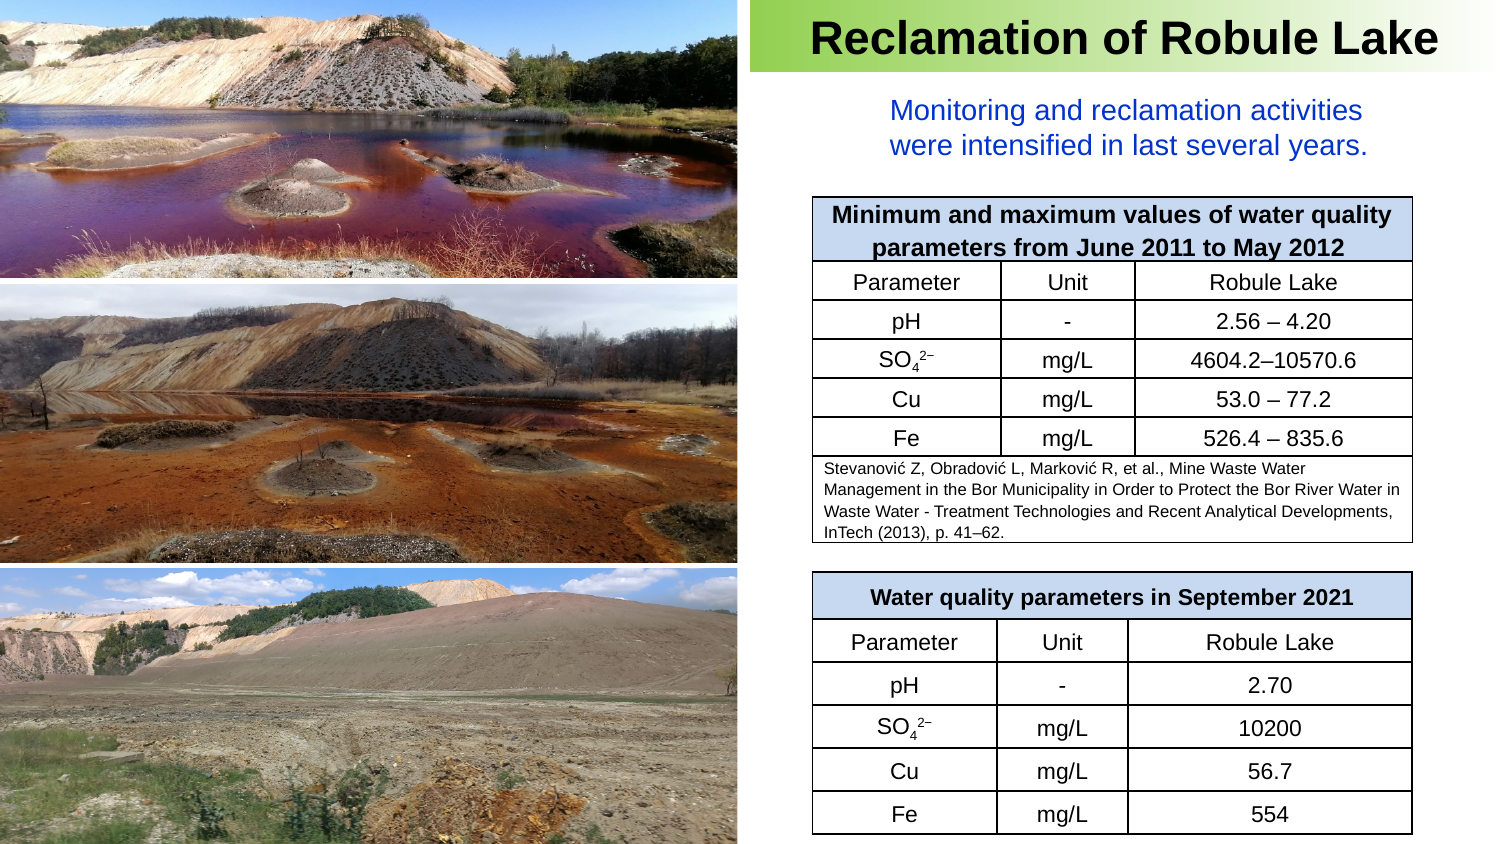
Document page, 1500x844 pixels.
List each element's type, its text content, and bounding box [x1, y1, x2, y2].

table_cell Parameter [813, 620, 996, 661]
table_cell 2.70 [1129, 663, 1411, 704]
table_cell mg/L [1002, 340, 1134, 377]
table_cell Cu [813, 749, 996, 790]
table_cell Stevanović Z, Obradović L, Marković R, et al., Mine Waste Water Management in the Bor Municipality in Order to Protect the Bor River Water in Waste Water - Treatment Technologies and Recent Analytical Developments, InTech (2013), p. 41–62. [813, 457, 1412, 542]
table_cell mg/L [1002, 418, 1134, 455]
picture [0, 284, 738, 563]
text_box Monitoring and reclamation activities were intensified in last several years. [874, 84, 1388, 169]
table_cell - [998, 663, 1127, 704]
table_header Minimum and maximum values of water quality parameters from June 2011 to May 2012 [813, 198, 1412, 260]
table_cell SO42− [813, 340, 1000, 377]
table_cell pH [813, 663, 996, 704]
table_cell Robule Lake [1129, 620, 1411, 661]
table_cell 554 [1129, 792, 1411, 833]
table_cell mg/L [998, 749, 1127, 790]
table_cell mg/L [998, 706, 1127, 747]
table_cell 53.0 – 77.2 [1136, 379, 1412, 416]
table_cell - [1002, 301, 1134, 338]
table_cell mg/L [1002, 379, 1134, 416]
table_cell 2.56 – 4.20 [1136, 301, 1412, 338]
table_header Water quality parameters in September 2021 [813, 573, 1411, 618]
title Reclamation of Robule Lake [750, 0, 1500, 72]
table_cell 56.7 [1129, 749, 1411, 790]
table_cell 526.4 – 835.6 [1136, 418, 1412, 455]
table_cell mg/L [998, 792, 1127, 833]
table_cell Unit [998, 620, 1127, 661]
table_cell 10200 [1129, 706, 1411, 747]
table_cell Fe [813, 418, 1000, 455]
table_cell pH [813, 301, 1000, 338]
table_cell Cu [813, 379, 1000, 416]
picture [0, 568, 738, 844]
table_cell Unit [1002, 262, 1134, 299]
table_cell Fe [813, 792, 996, 833]
table_cell Robule Lake [1136, 262, 1412, 299]
table_cell SO42− [813, 706, 996, 747]
table_cell 4604.2–10570.6 [1136, 340, 1412, 377]
table_cell Parameter [813, 262, 1000, 299]
picture [0, 0, 738, 279]
